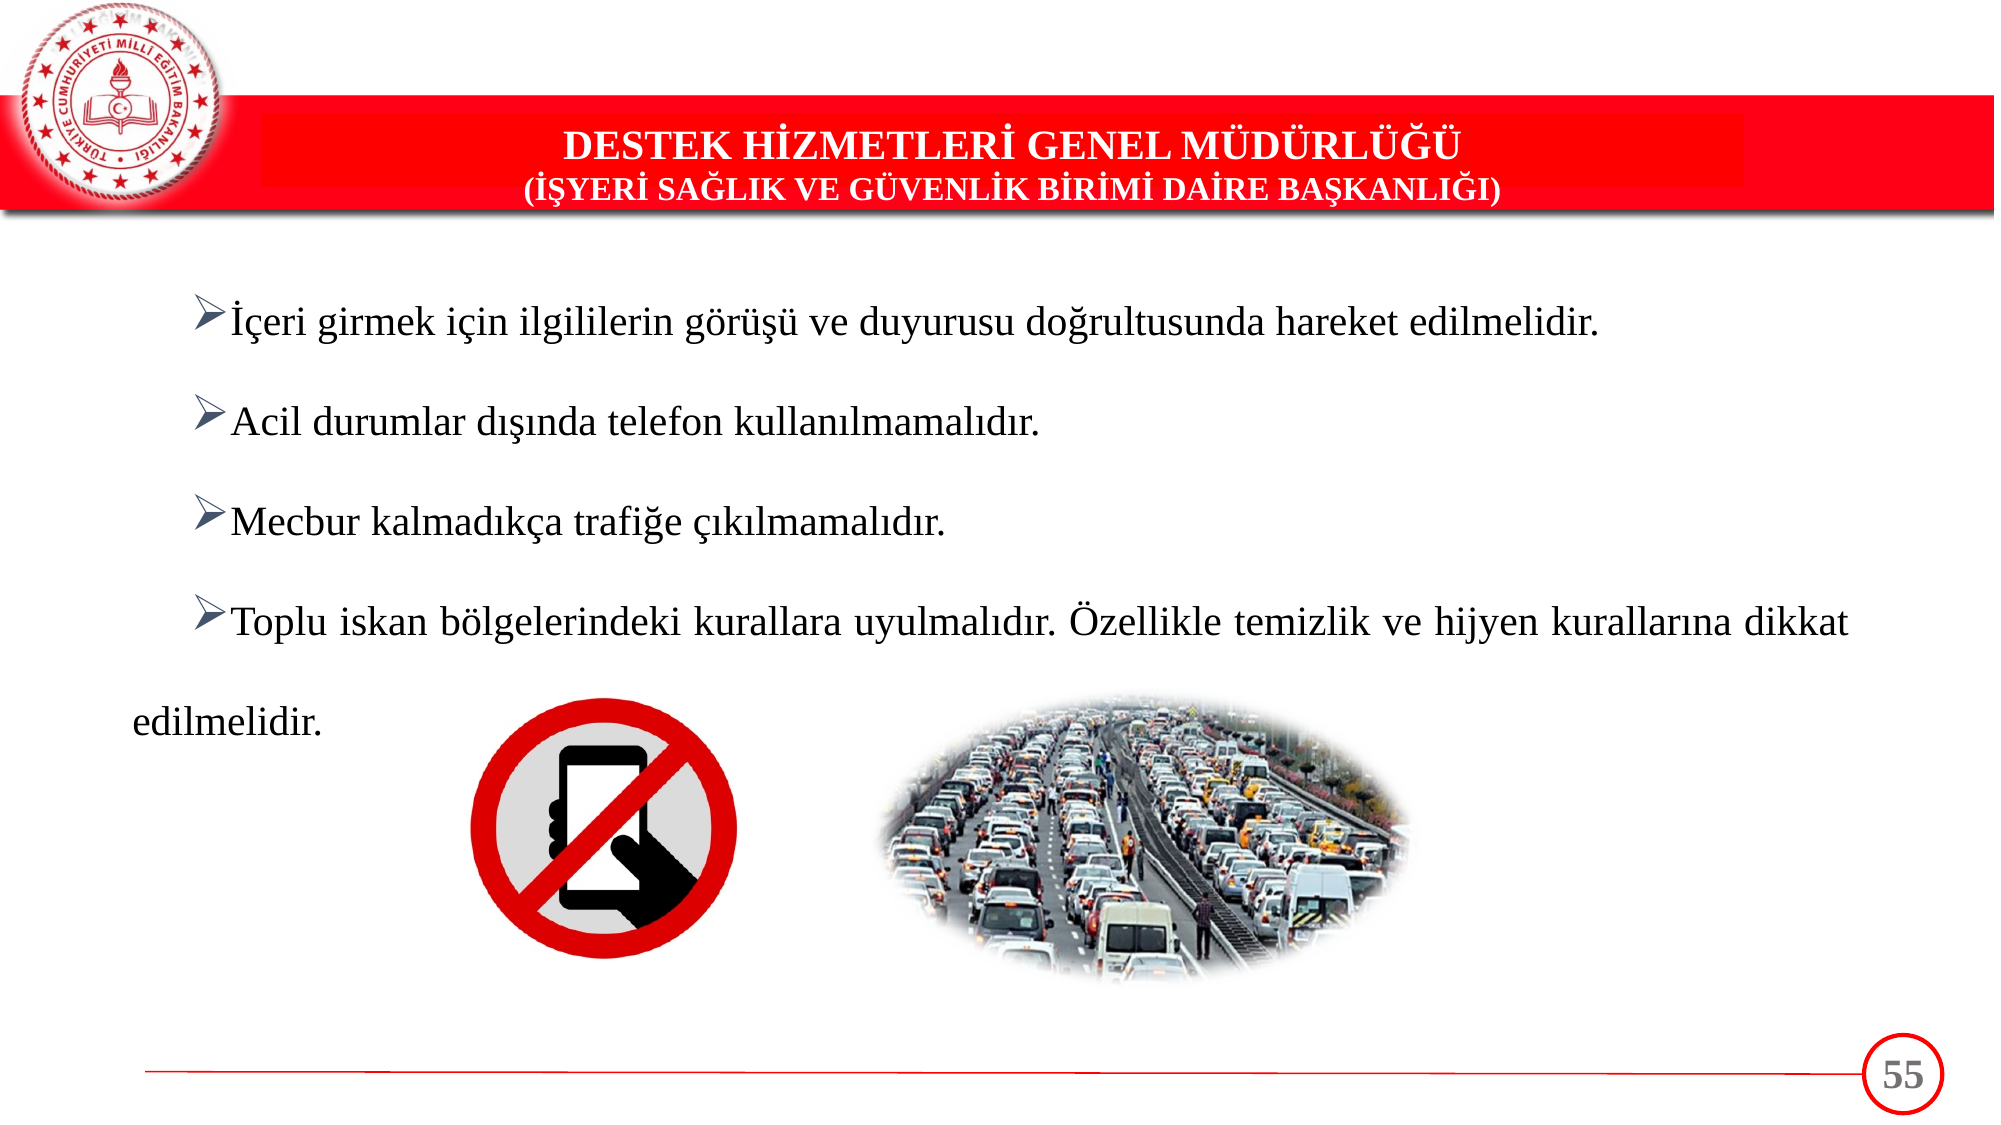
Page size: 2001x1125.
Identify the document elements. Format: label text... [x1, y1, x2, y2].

picture [0, 2, 1994, 227]
text_box DESTEK HİZMETLERİ GENEL MÜDÜRLÜĞÜ (İŞYERİ SAĞLIK VE GÜVENLİK BİRİMİ DAİRE BAŞKANLIĞI) [250, 110, 1775, 236]
text_box [28, 19, 208, 190]
text_box [900, 705, 1389, 960]
text_box [31, 23, 205, 186]
text_box 55 [1868, 1039, 1940, 1104]
text_box İçeri girmek için ilgililerin görüşü ve duyurusu doğrultusunda hareket edilmelidir. Acil durumlar dışında telefon kullanılmamalıdır. Mecbur kalmadıkça trafiğe çıkılmamalıdır. Toplu iskan bölgelerindeki kurallara uyulmalıdır. Özellikle temizlik ve hijyen kurallarına dikkat edilmelidir. [117, 236, 1865, 752]
picture [465, 691, 742, 962]
